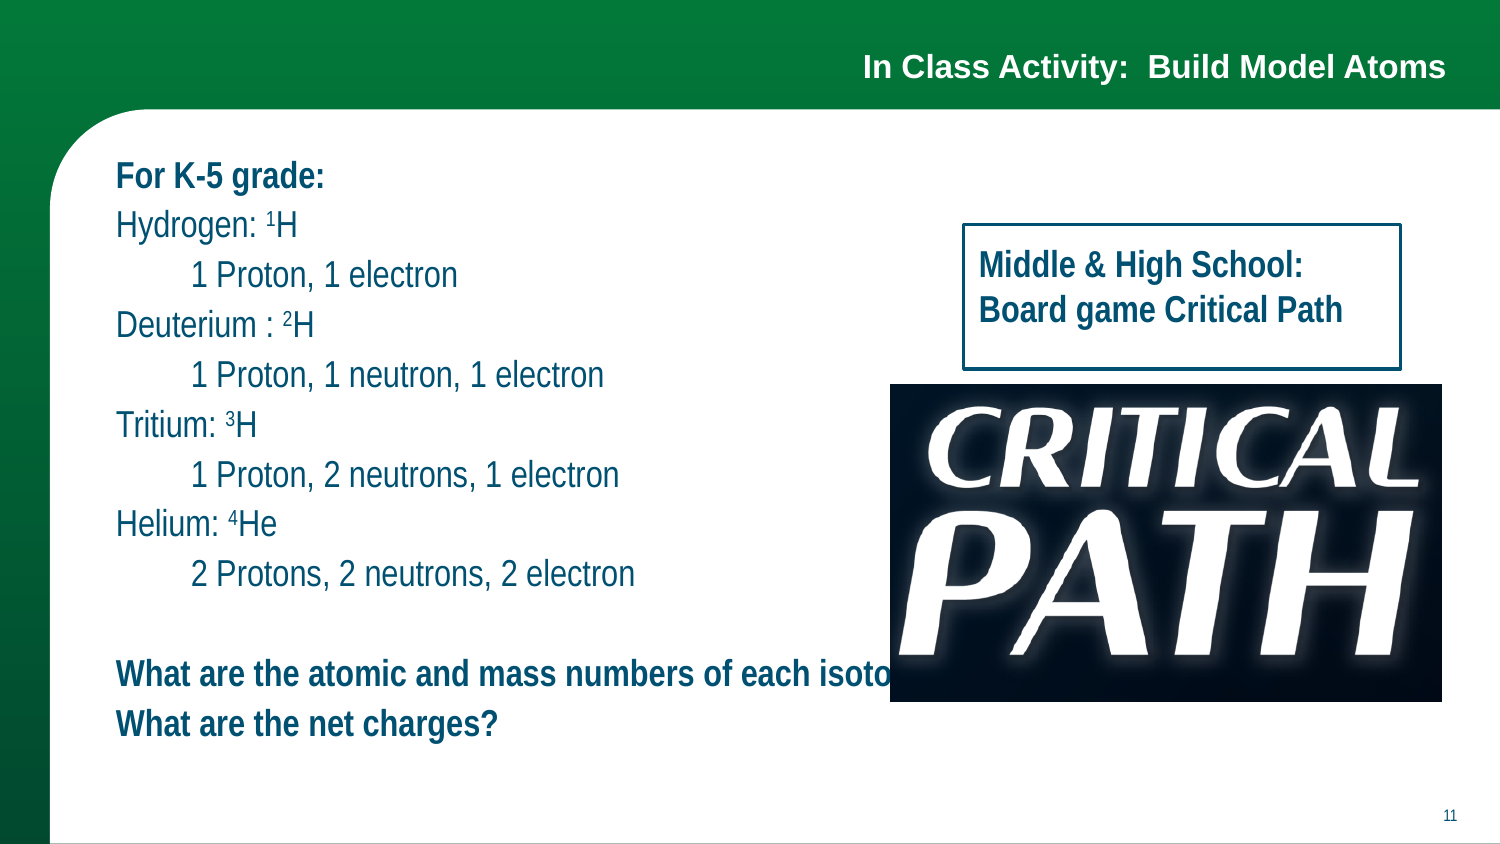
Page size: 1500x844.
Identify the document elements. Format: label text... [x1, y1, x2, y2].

title In Class Activity: Build Model Atoms [57, 29, 1463, 108]
slide_number ‹#› [1122, 796, 1473, 844]
list For K-5 grade: Hydrogen: 1H 1 Proton, 1 electron Deuterium : 2H 1 Proton, 1 neutron, 1 electron Tritium: 3H 1 Proton, 2 neutrons, 1 electron Helium: 4He 2 Protons, 2 neutrons, 2 electron What are the atomic and mass numbers of each isotope? What are the net charges? [100, 140, 1456, 741]
picture [890, 384, 1443, 702]
text_box Middle & High School: Board game Critical Path [963, 224, 1401, 370]
